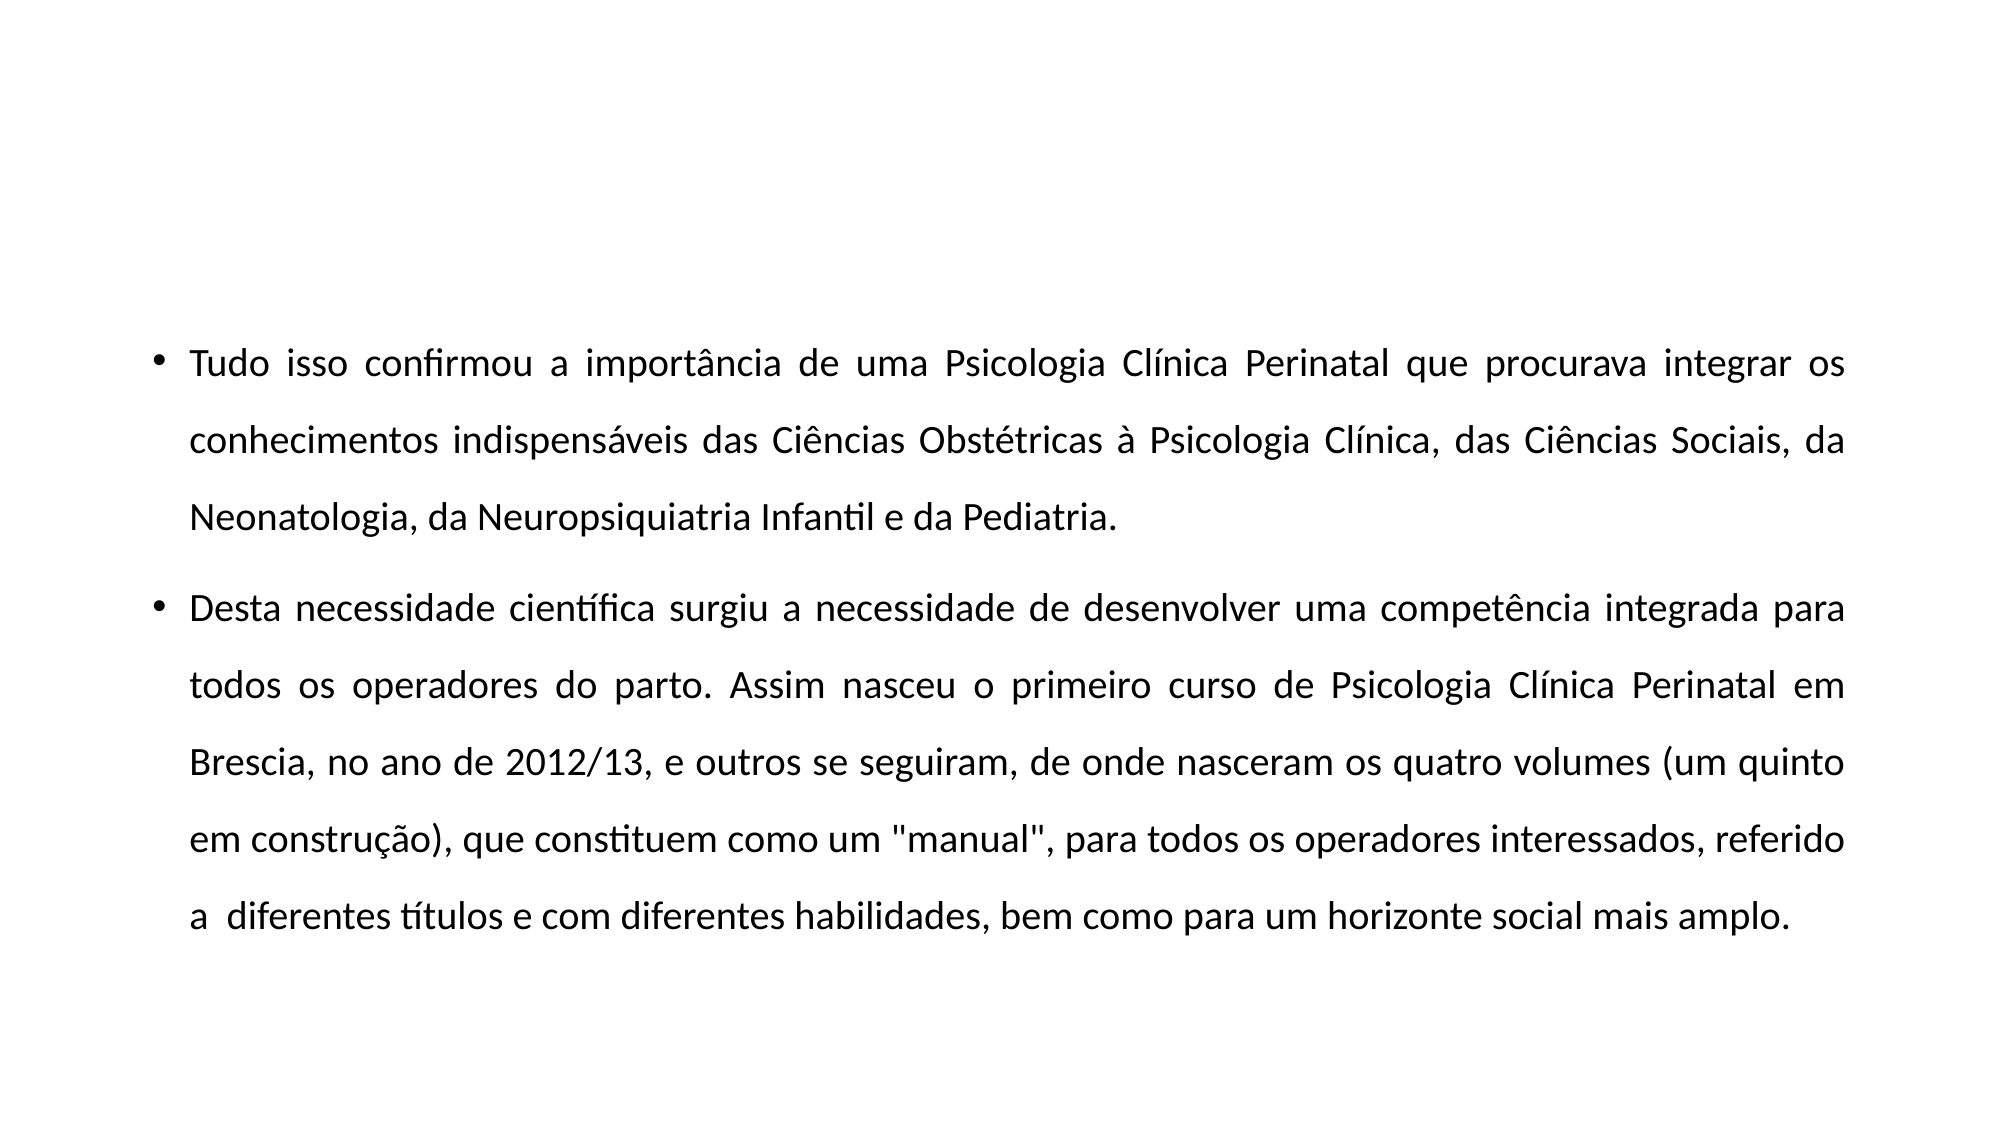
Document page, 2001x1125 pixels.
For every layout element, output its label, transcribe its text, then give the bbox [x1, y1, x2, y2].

list Tudo isso confirmou a importância de uma Psicologia Clínica Perinatal que procurava integrar os conhecimentos indispensáveis das Ciências Obstétricas à Psicologia Clínica, das Ciências Sociais, da Neonatologia, da Neuropsiquiatria Infantil e da Pediatria. Desta necessidade científica surgiu a necessidade de desenvolver uma competência integrada para todos os operadores do parto. Assim nasceu o primeiro curso de Psicologia Clínica Perinatal em Brescia, no ano de 2012/13, e outros se seguiram, de onde nasceram os quatro volumes (um quinto em construção), que constituem como um "manual", para todos os operadores interessados, referido a diferentes títulos e com diferentes habilidades, bem como para um horizonte social mais amplo. [137, 299, 1863, 1014]
